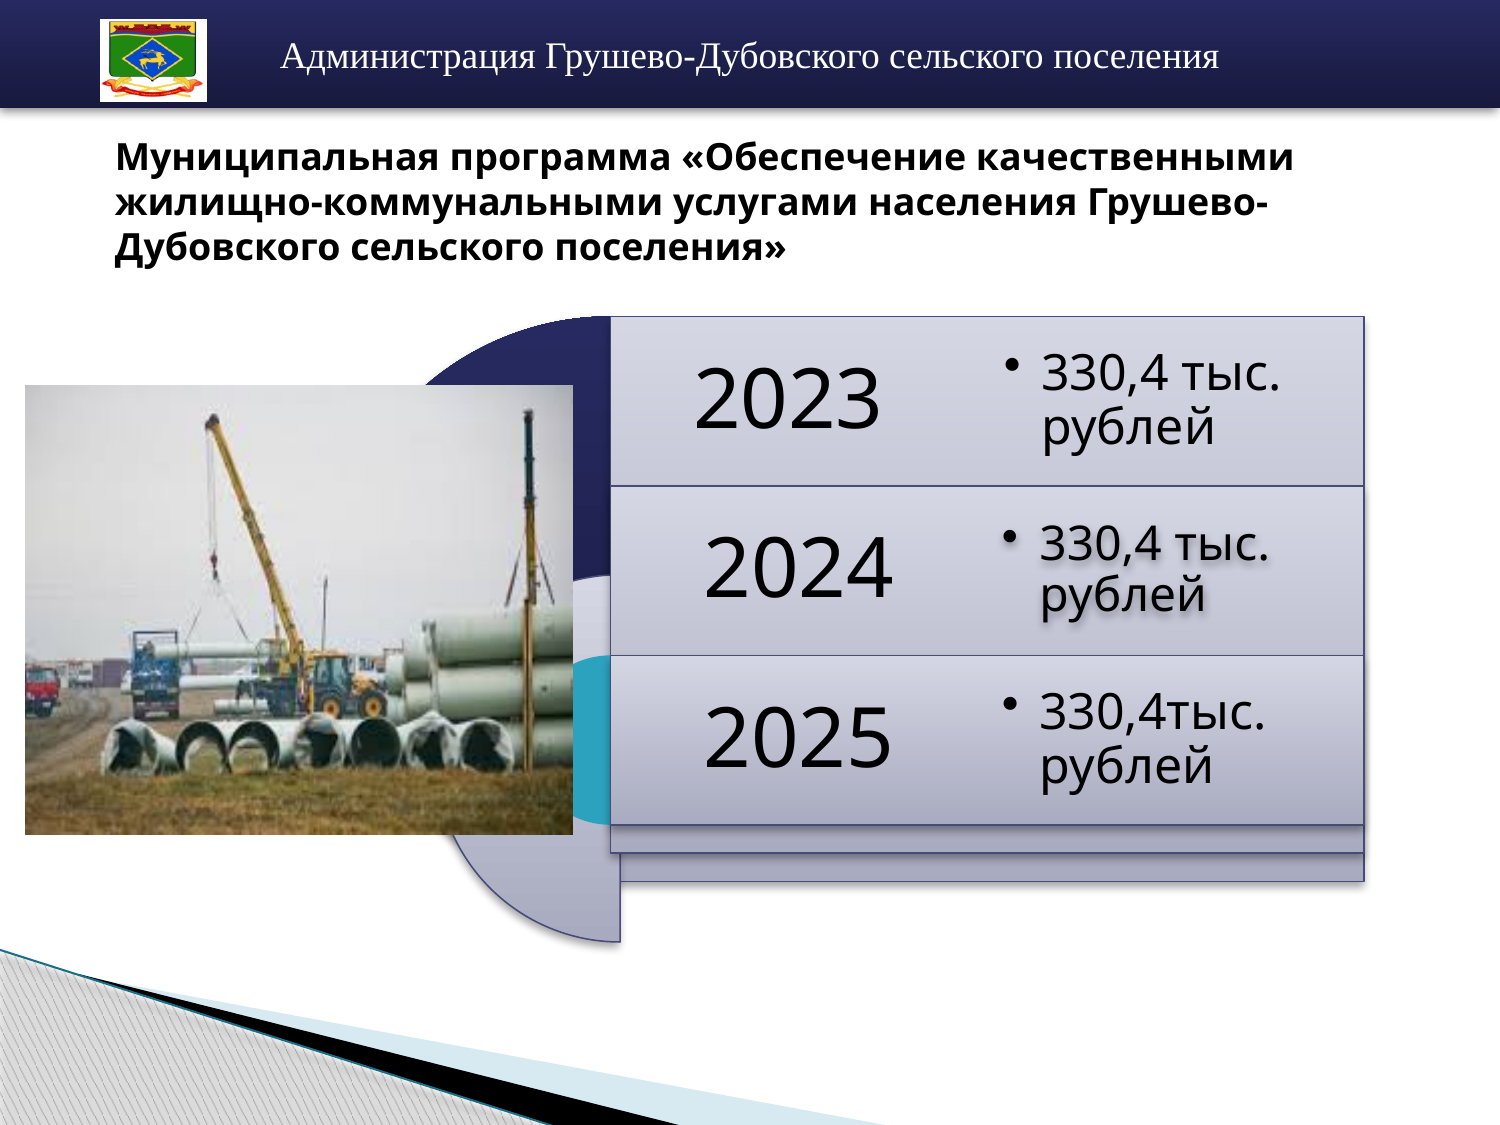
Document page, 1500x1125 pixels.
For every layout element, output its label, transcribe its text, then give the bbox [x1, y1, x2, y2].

text_box Муниципальная программа «Обеспечение качественными жилищно-коммунальными услугами населения Грушево-Дубовского сельского поселения» [100, 125, 1341, 276]
text_box Администрация Грушево-Дубовского сельского поселения [0, 0, 1500, 108]
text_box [327, 316, 1365, 882]
picture [100, 18, 207, 102]
picture [25, 385, 573, 835]
